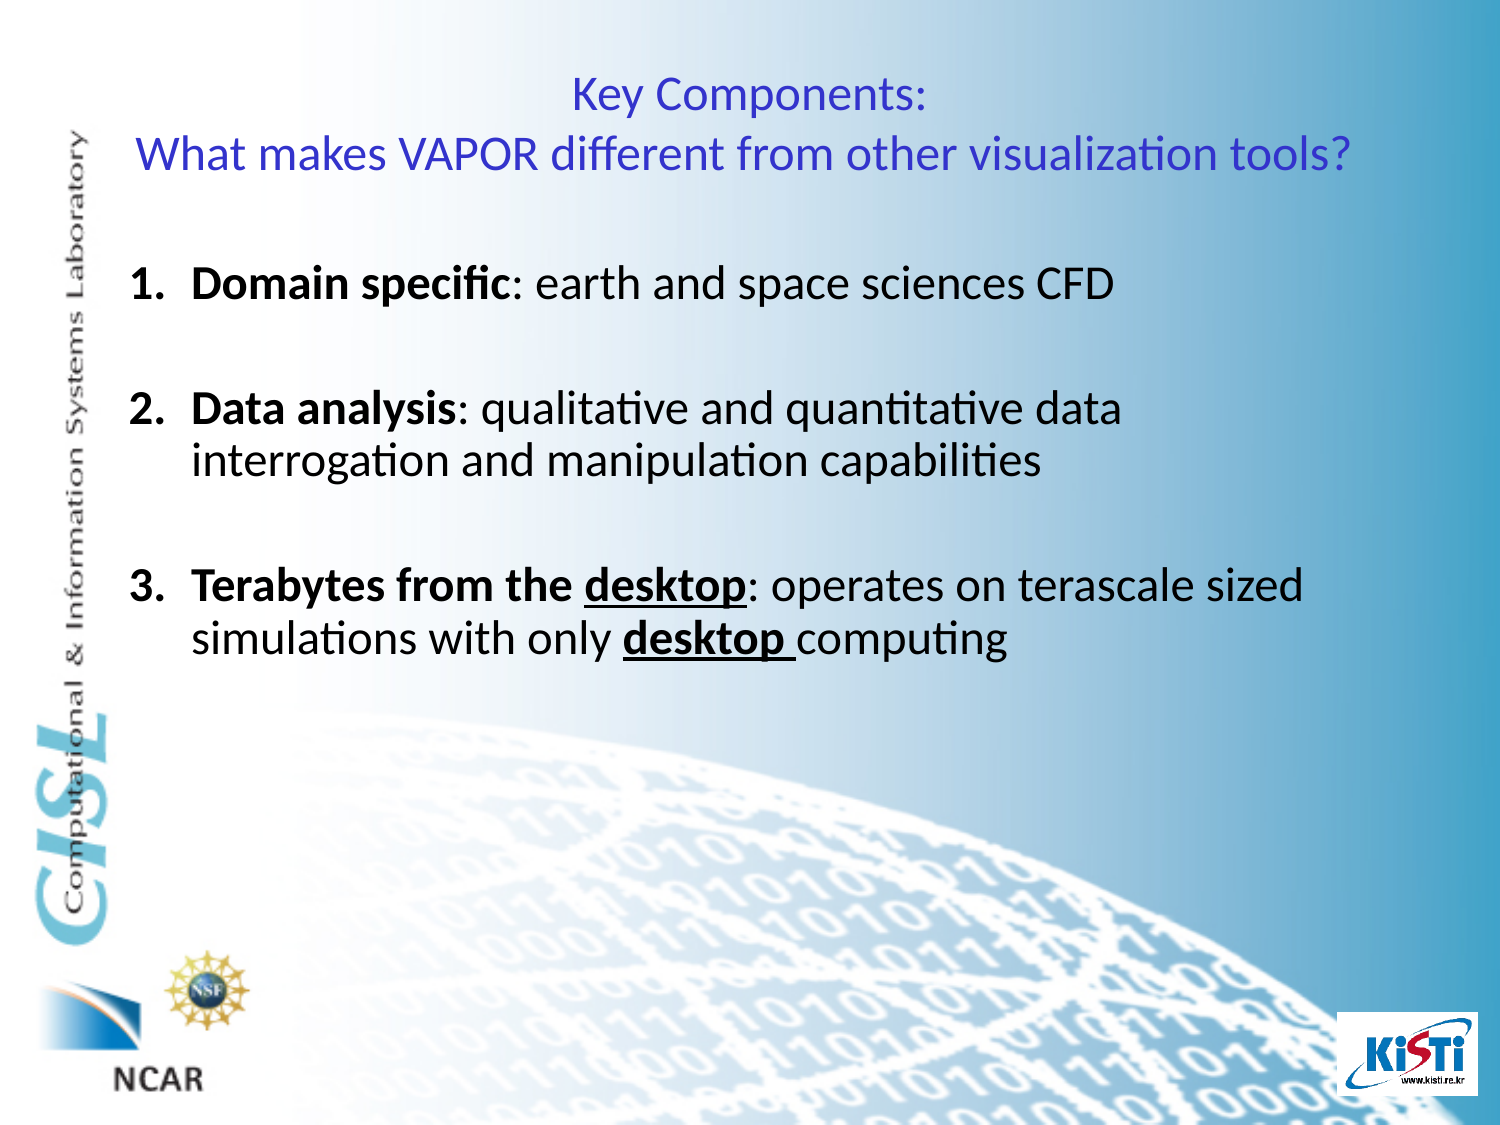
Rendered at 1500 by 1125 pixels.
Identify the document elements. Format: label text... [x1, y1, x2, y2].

list Domain specific: earth and space sciences CFD Data analysis: qualitative and quantitative data interrogation and manipulation capabilities Terabytes from the desktop: operates on terascale sized simulations with only desktop computing [103, 249, 1380, 988]
title Key Components: What makes VAPOR different from other visualization tools? [112, 49, 1388, 192]
picture [0, 0, 1500, 1125]
